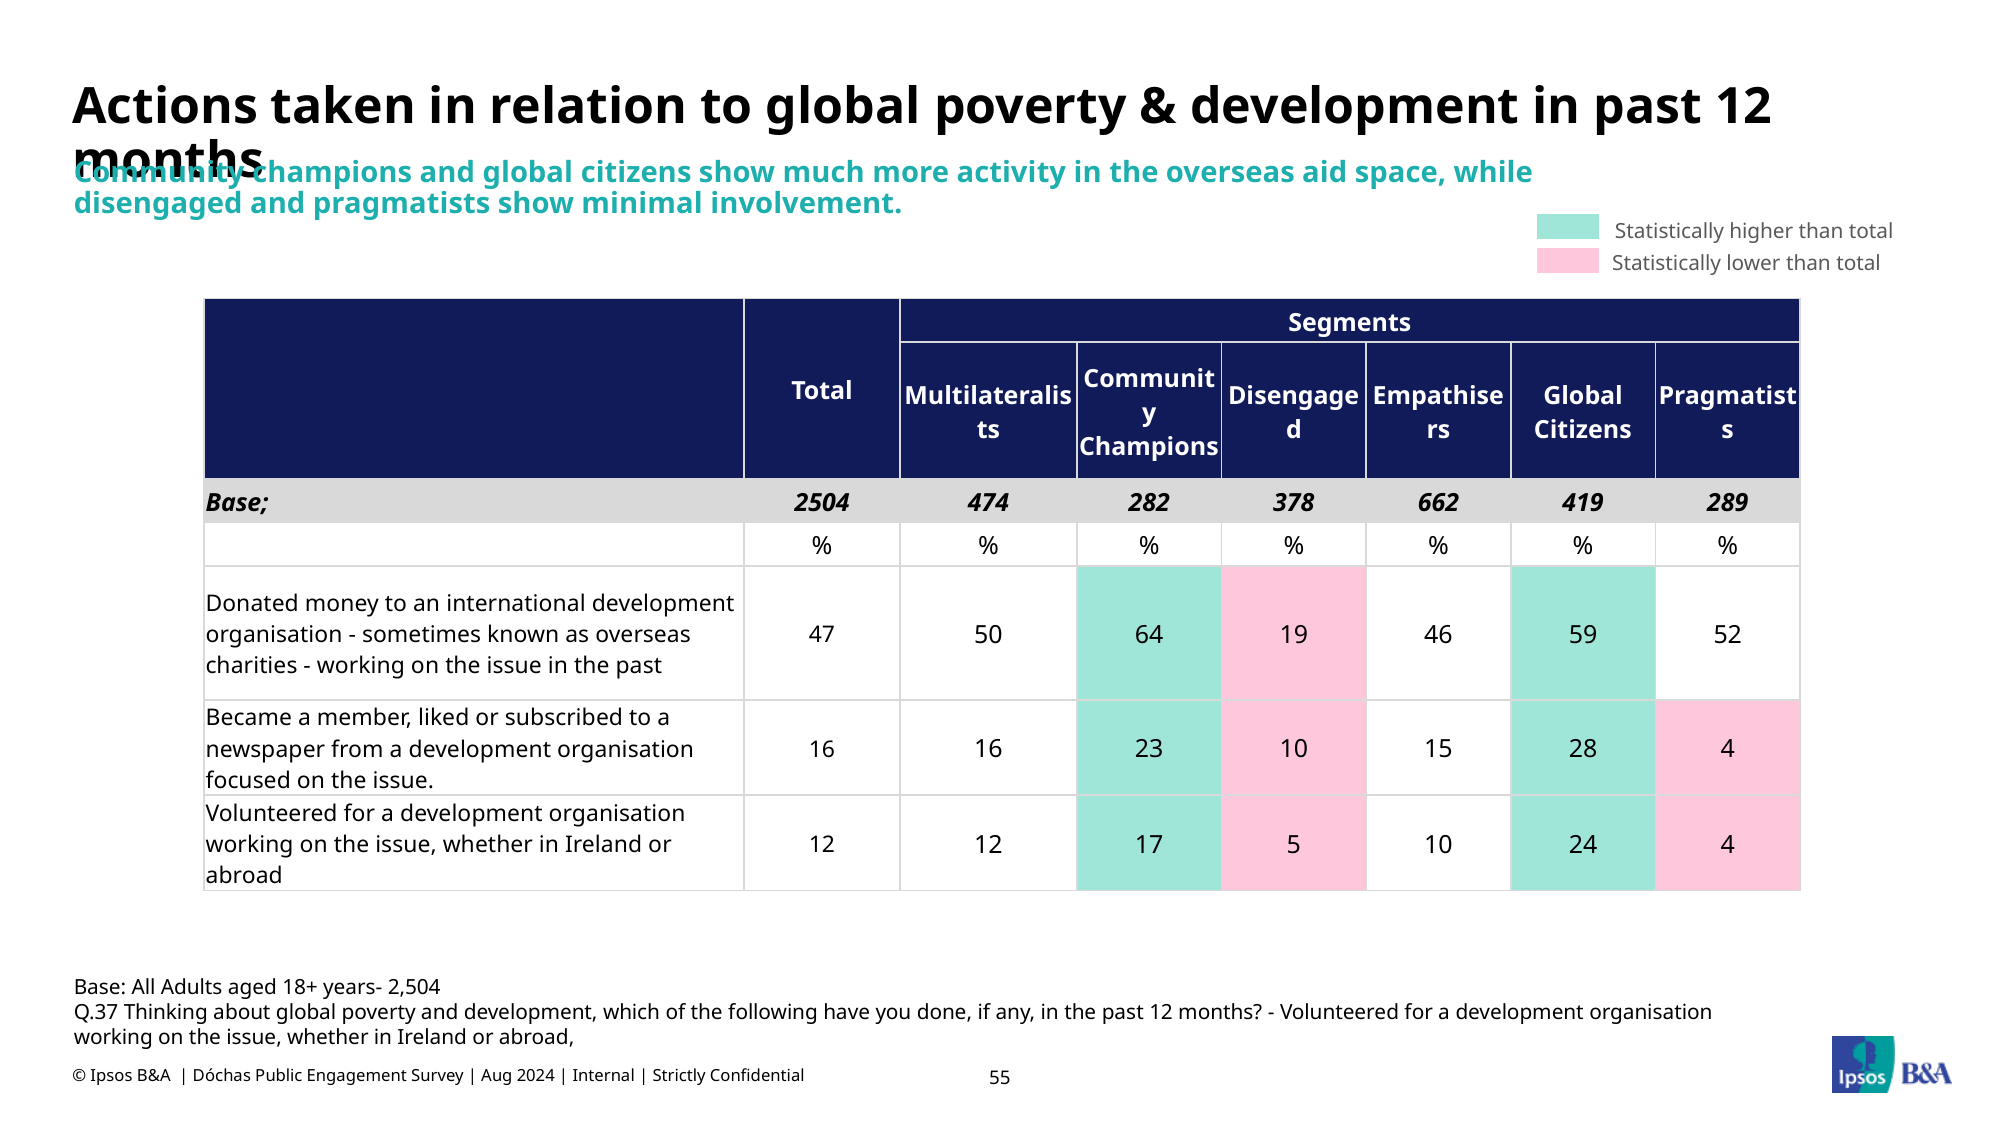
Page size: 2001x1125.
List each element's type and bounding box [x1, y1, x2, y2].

table_cell [745, 567, 899, 699]
table_cell [745, 480, 899, 522]
table_cell [1078, 701, 1221, 794]
table_cell [901, 567, 1076, 699]
table_cell [205, 480, 743, 522]
table_cell [205, 701, 743, 794]
table_cell [205, 523, 743, 565]
table_cell [1222, 343, 1365, 478]
table_cell [1367, 480, 1510, 522]
table_cell [1656, 343, 1799, 478]
table_cell [745, 523, 899, 565]
table_cell [745, 796, 899, 890]
table_cell [1367, 701, 1510, 794]
table_header [205, 299, 743, 478]
table_cell [1078, 523, 1221, 565]
table_cell [1512, 343, 1655, 478]
table_cell [901, 796, 1076, 890]
table_header [745, 299, 899, 478]
text_box [1536, 209, 1924, 283]
table_header [901, 299, 1799, 341]
list [73, 157, 1559, 264]
title [71, 18, 1924, 137]
table_cell [1367, 567, 1510, 699]
table_cell [1367, 343, 1510, 478]
picture [1832, 1036, 1952, 1093]
table_cell [1078, 796, 1221, 890]
list [73, 973, 1775, 1031]
table_cell [1512, 567, 1655, 699]
table_cell [1512, 480, 1655, 522]
table_cell [1222, 701, 1365, 794]
table_cell [1367, 523, 1510, 565]
table_cell [1656, 567, 1799, 699]
table_cell [1222, 480, 1365, 522]
table_cell [1367, 796, 1510, 890]
table_cell [1222, 523, 1365, 565]
table_cell [1078, 343, 1221, 478]
table_cell [901, 480, 1076, 522]
table_cell [1512, 701, 1655, 794]
table_cell [1656, 523, 1799, 565]
table_cell [745, 701, 899, 794]
table_cell [1078, 567, 1221, 699]
table_cell [1222, 567, 1365, 699]
table_cell [1222, 796, 1365, 890]
table_cell [901, 701, 1076, 794]
table_cell [205, 567, 743, 699]
table_cell [1512, 523, 1655, 565]
table_cell [901, 343, 1076, 478]
table_cell [1656, 796, 1799, 890]
table_cell [1078, 480, 1221, 522]
table_cell [1656, 480, 1799, 522]
table_cell [1512, 796, 1655, 890]
table_cell [205, 796, 743, 890]
table_cell [901, 523, 1076, 565]
table_cell [1656, 701, 1799, 794]
